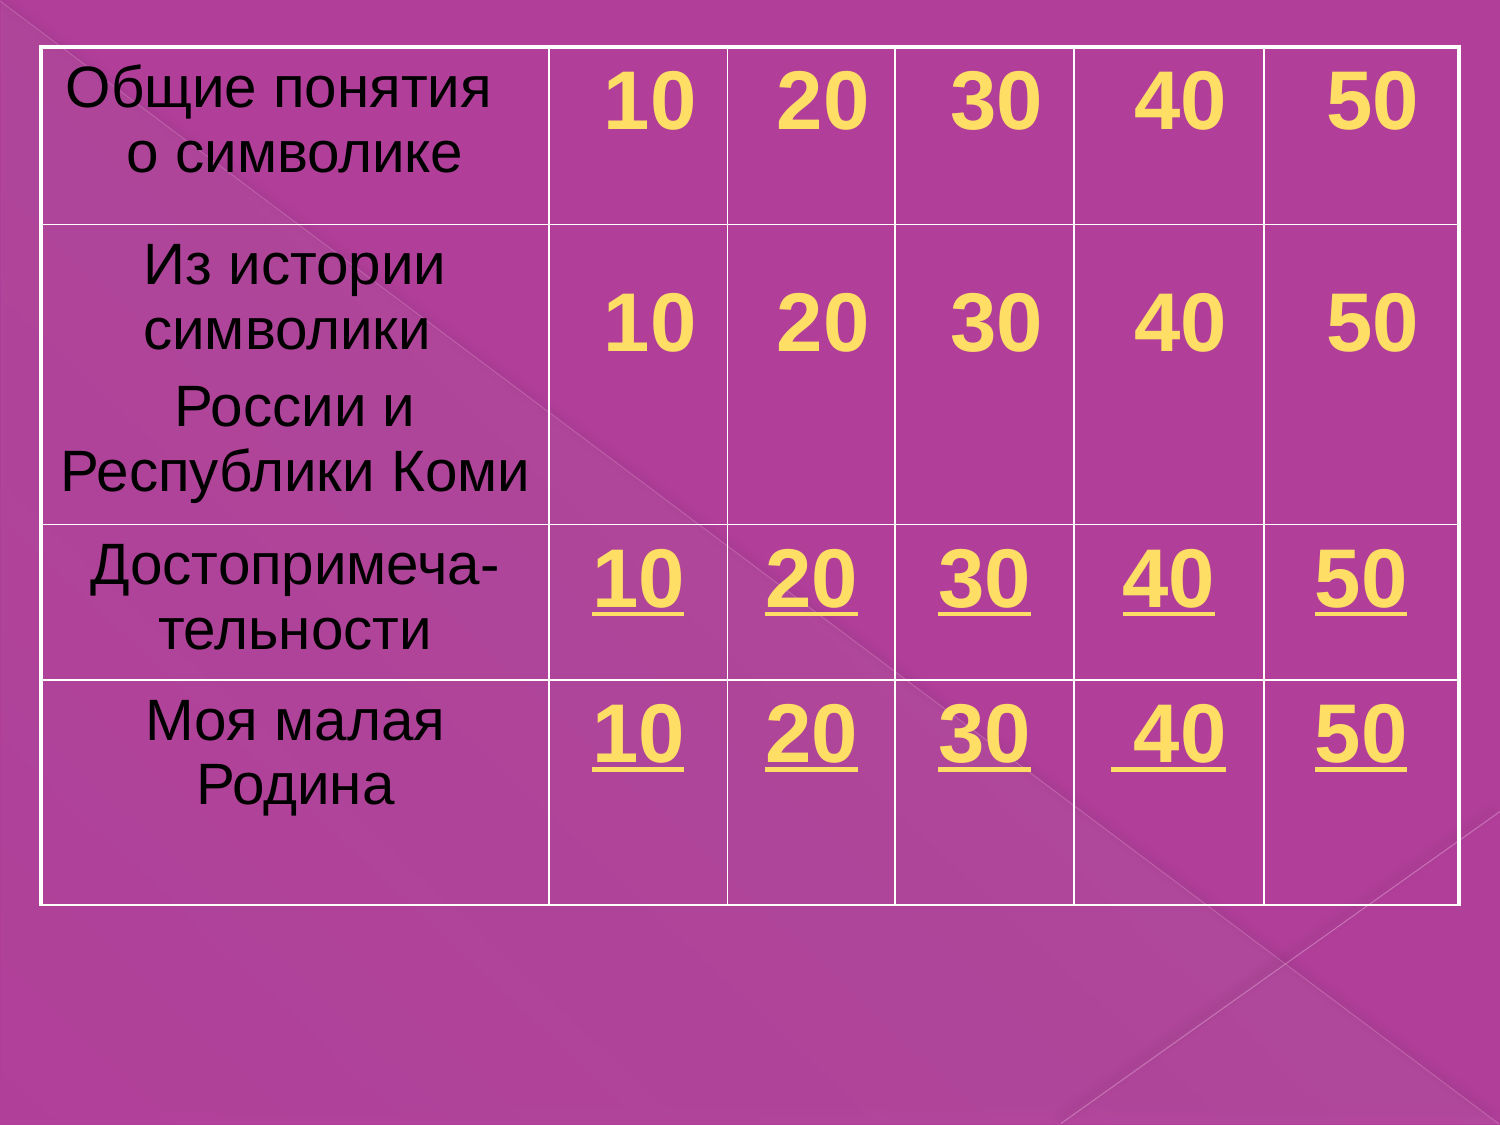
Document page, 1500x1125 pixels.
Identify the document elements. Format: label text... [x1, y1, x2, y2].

table_header 50 [1265, 49, 1457, 224]
table_cell 50 [1265, 681, 1457, 904]
table_cell Достопримеча-тельности [43, 525, 548, 679]
table_cell 40 [1075, 525, 1263, 679]
table_cell 20 [728, 225, 894, 524]
table_cell 10 [550, 225, 727, 524]
table_cell Из истории символики России и Республики Коми [43, 225, 548, 524]
table_header 20 [728, 49, 894, 224]
table_header 40 [1075, 49, 1263, 224]
table_cell 50 [1265, 525, 1457, 679]
table_cell 10 [550, 525, 727, 679]
table_cell 10 [550, 681, 727, 904]
table_cell 20 [728, 681, 894, 904]
table_header 30 [896, 49, 1073, 224]
table_cell 30 [896, 225, 1073, 524]
table_cell 20 [728, 525, 894, 679]
table_cell 40 [1075, 225, 1263, 524]
table_cell 40 [1075, 681, 1263, 904]
table_cell 50 [1265, 225, 1457, 524]
table_cell Моя малая Родина [43, 681, 548, 904]
table_cell 30 [896, 525, 1073, 679]
table_header 10 [550, 49, 727, 224]
table_cell 30 [896, 681, 1073, 904]
table_header Общие понятия о символике [43, 49, 548, 224]
